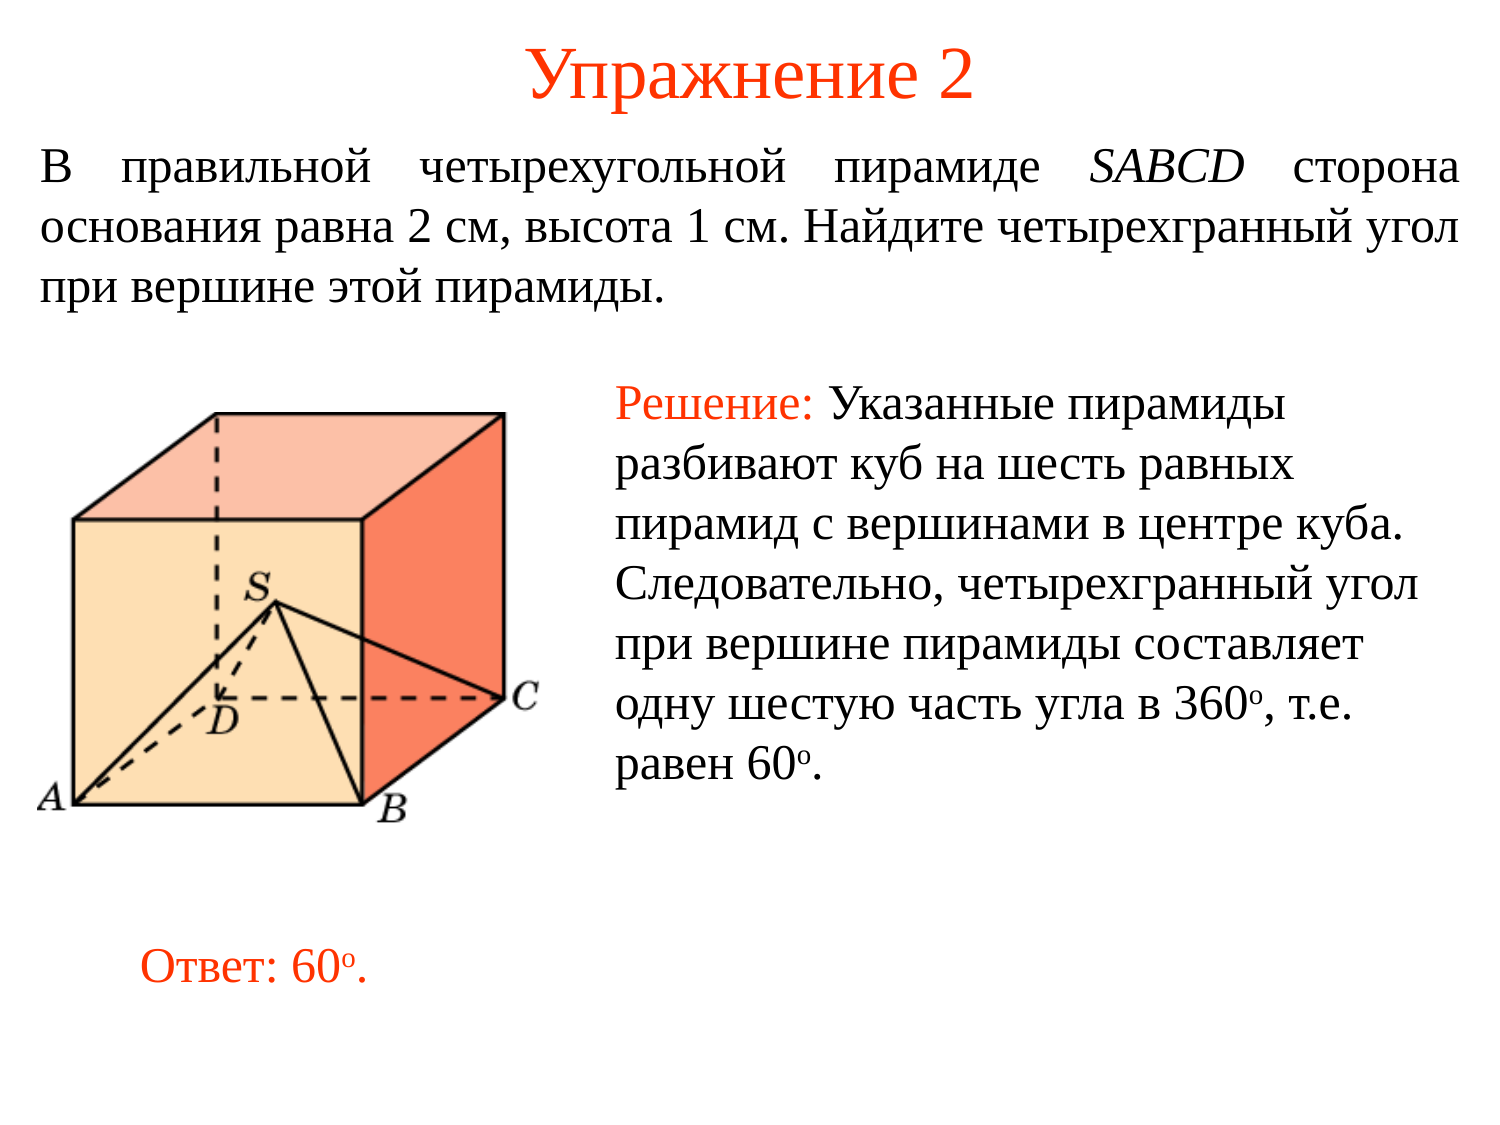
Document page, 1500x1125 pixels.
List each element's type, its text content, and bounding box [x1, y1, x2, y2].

text_box В правильной четырехугольной пирамиде SABCD сторона основания равна 2 см, высота 1 см. Найдите четырехгранный угол при вершине этой пирамиды. [24, 124, 1475, 320]
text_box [37, 362, 1450, 1000]
title Упражнение 2 [112, 24, 1388, 113]
